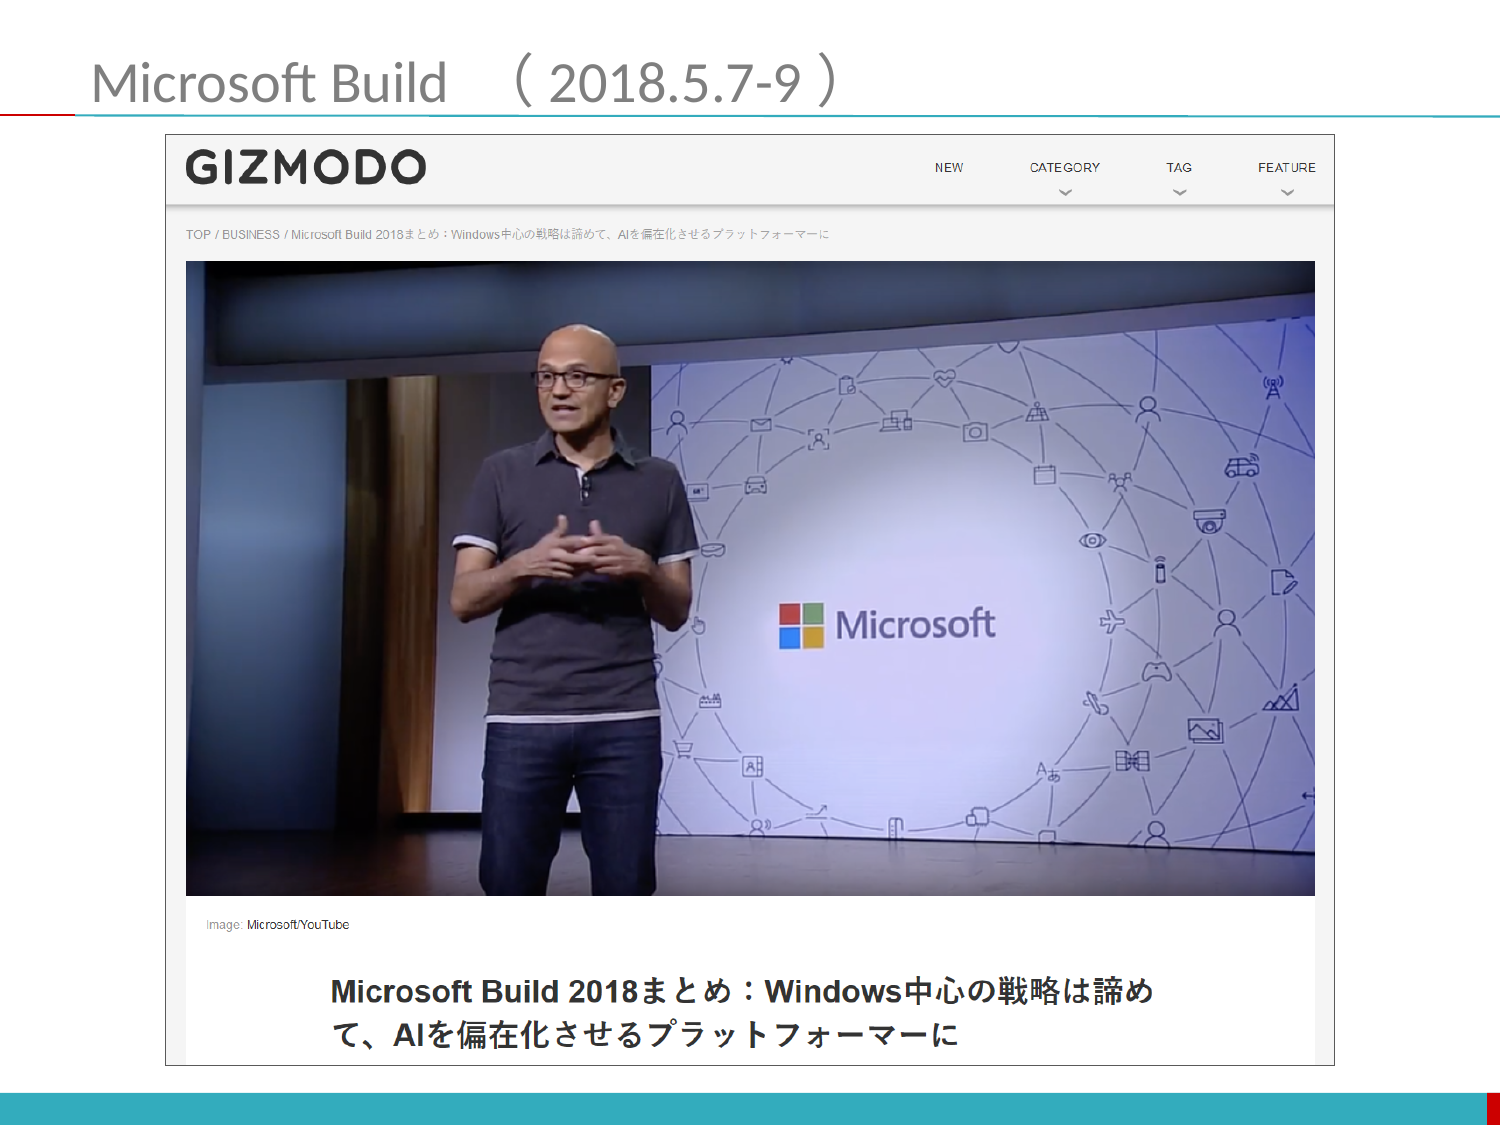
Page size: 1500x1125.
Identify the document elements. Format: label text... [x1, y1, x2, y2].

title Microsoft Build （2018.5.7-9） [75, 45, 1500, 114]
picture [165, 134, 1335, 1067]
